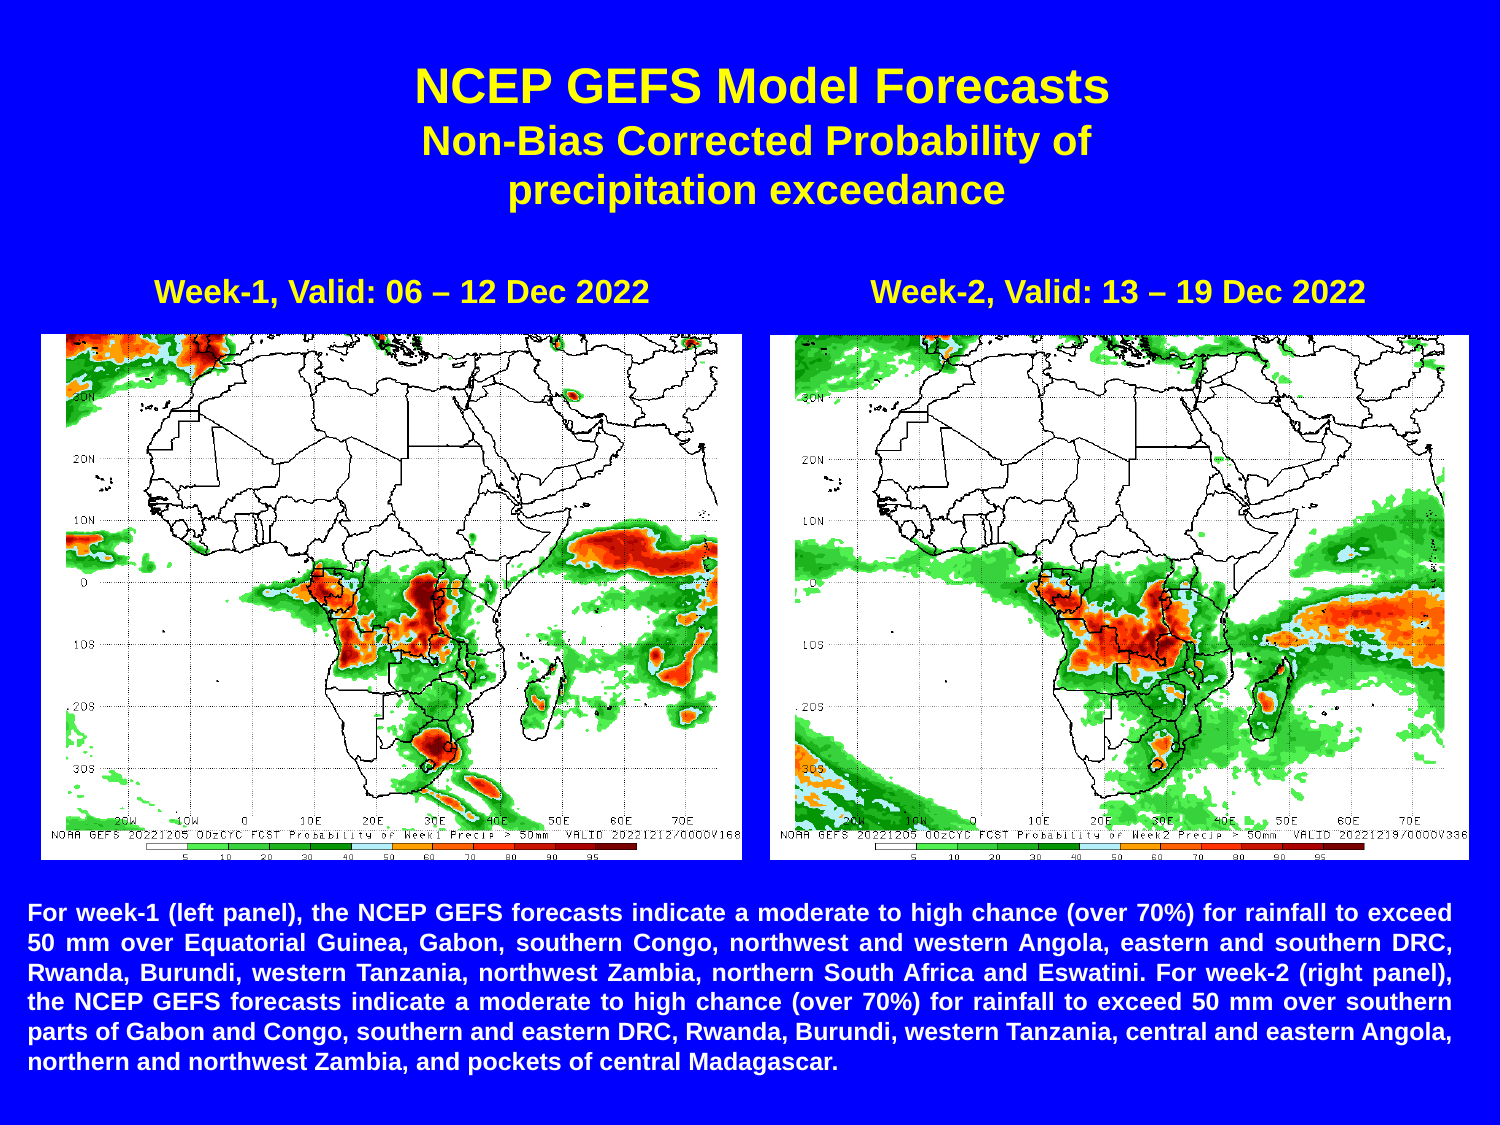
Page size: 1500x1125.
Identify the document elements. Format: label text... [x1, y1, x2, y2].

text_box NCEP GEFS Model Forecasts Non-Bias Corrected Probability of precipitation exceedance [112, 29, 1413, 238]
picture [769, 335, 1469, 860]
text_box Week-2, Valid: 13 – 19 Dec 2022 [824, 263, 1413, 319]
text_box Week-1, Valid: 06 – 12 Dec 2022 [76, 263, 729, 319]
text_box For week-1 (left panel), the NCEP GEFS forecasts indicate a moderate to high chance (over 70%) for rainfall to exceed 50 mm over Equatorial Guinea, Gabon, southern Congo, northwest and western Angola, eastern and southern DRC, Rwanda, Burundi, western Tanzania, northwest Zambia, northern South Africa and Eswatini. For week-2 (right panel), the NCEP GEFS forecasts indicate a moderate to high chance (over 70%) for rainfall to exceed 50 mm over southern parts of Gabon and Congo, southern and eastern DRC, Rwanda, Burundi, western Tanzania, central and eastern Angola, northern and northwest Zambia, and pockets of central Madagascar. [12, 888, 1471, 1084]
picture [41, 334, 742, 860]
